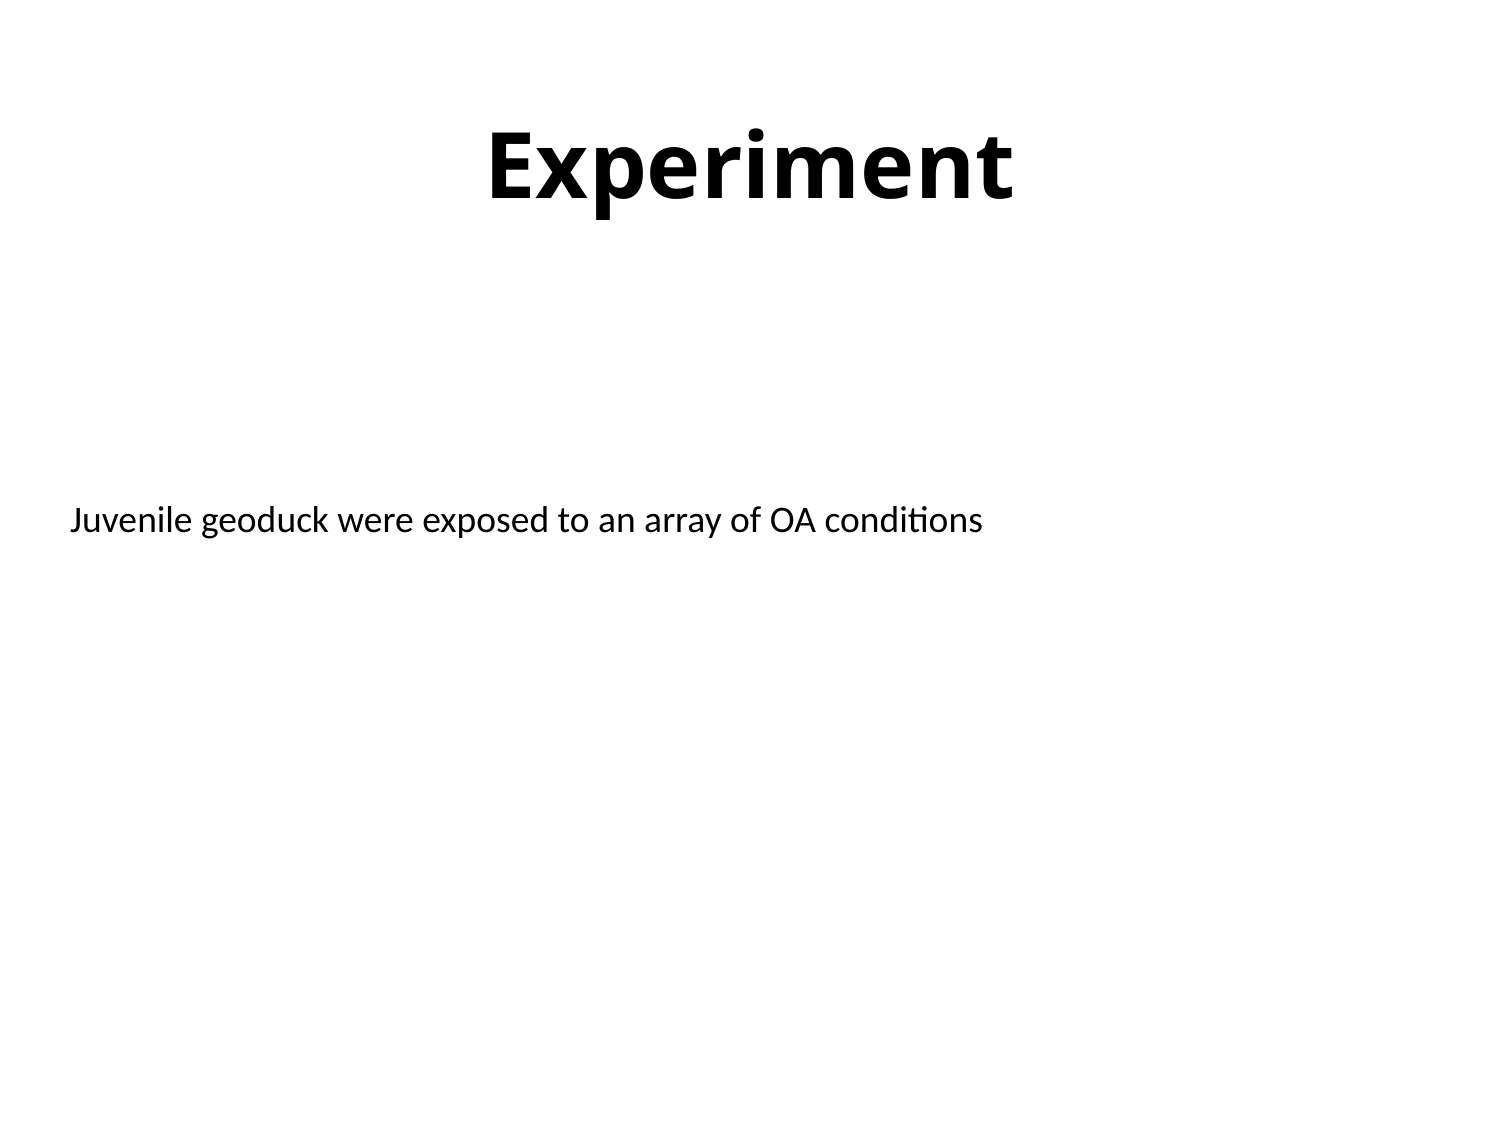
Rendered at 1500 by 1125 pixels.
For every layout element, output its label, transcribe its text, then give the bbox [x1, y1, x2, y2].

text_box Juvenile geoduck were exposed to an array of OA conditions [55, 488, 999, 548]
title Experiment [103, 59, 1397, 278]
